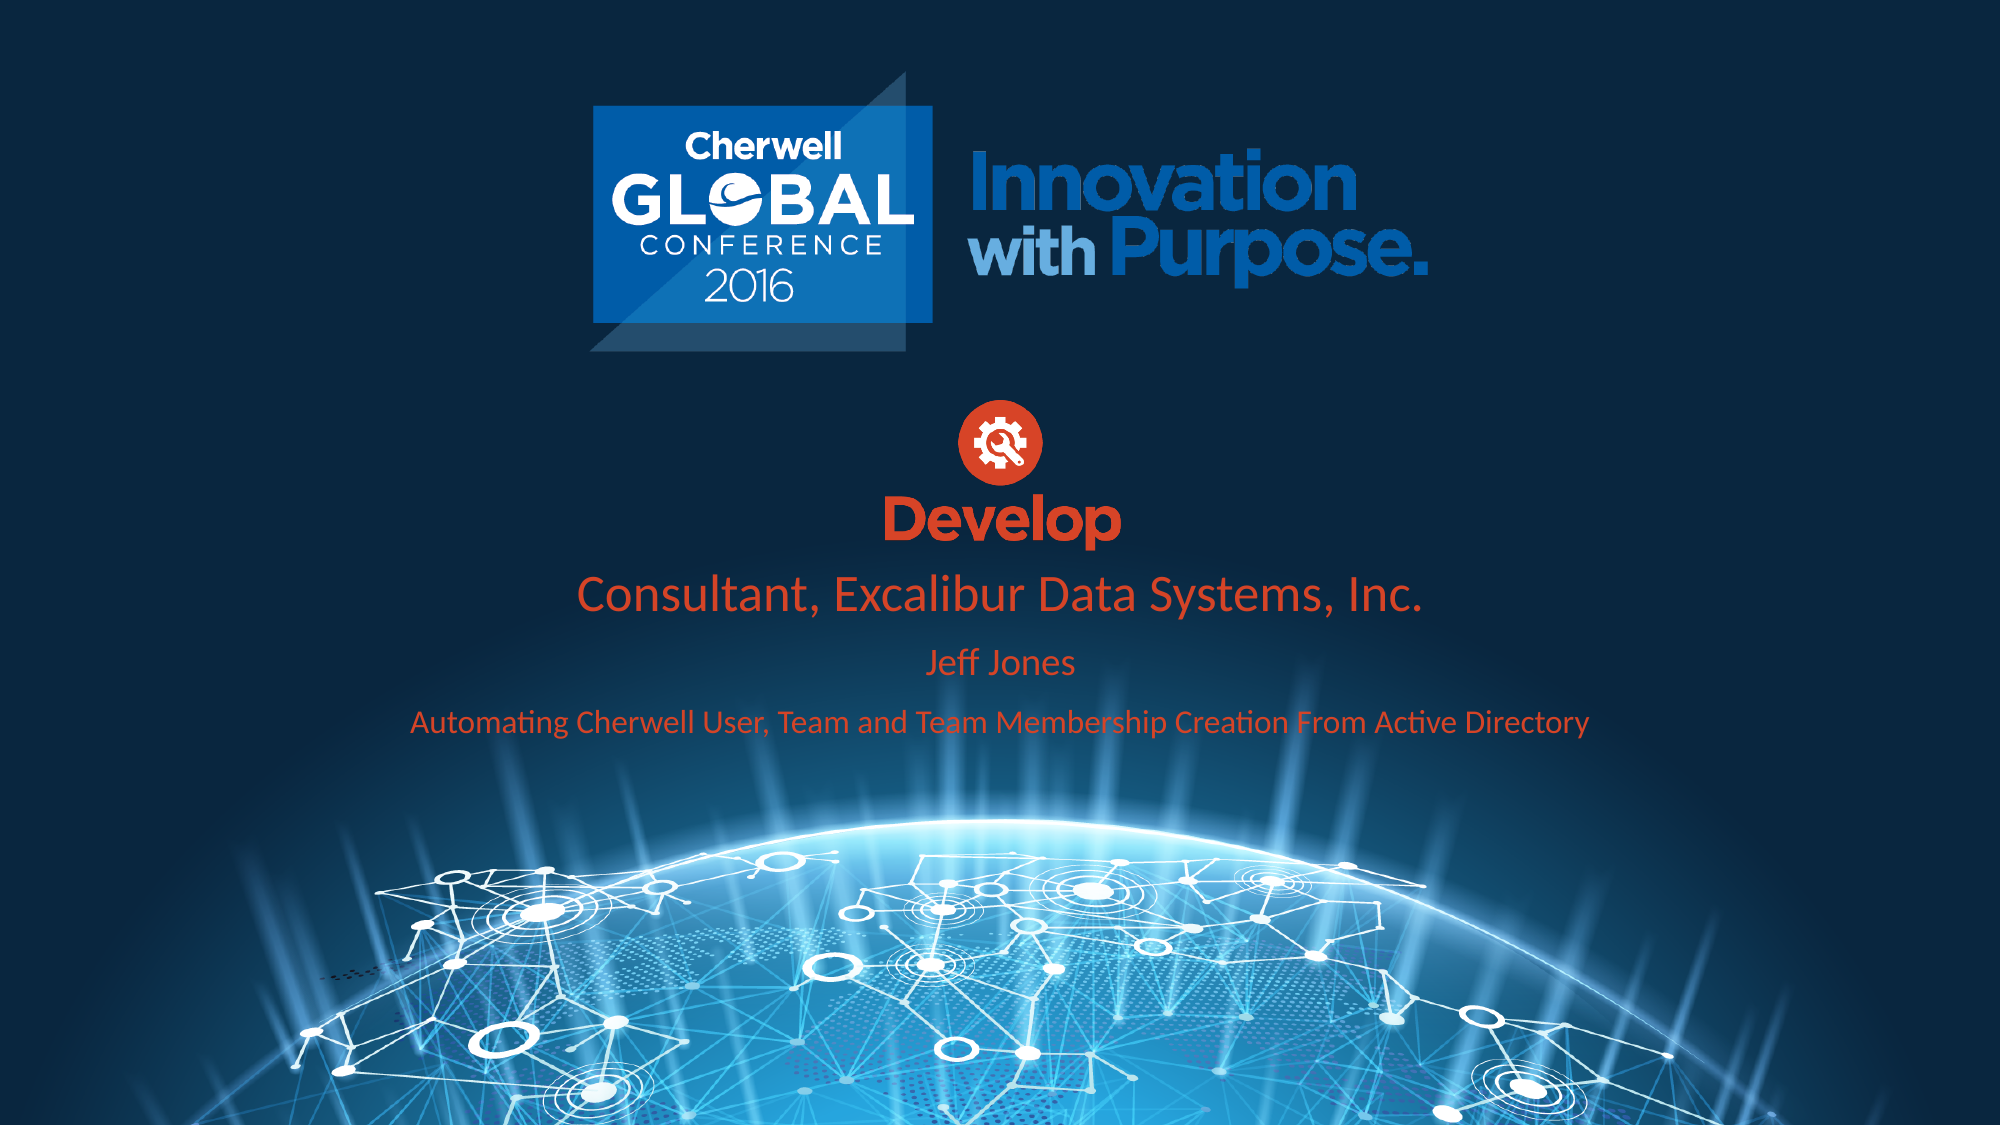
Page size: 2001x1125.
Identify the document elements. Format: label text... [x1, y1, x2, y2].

list Jeff Jones [122, 636, 1879, 695]
list Consultant, Excalibur Data Systems, Inc. [122, 561, 1879, 636]
list Automating Cherwell User, Team and Team Membership Creation From Active Directory [122, 700, 1879, 759]
picture [0, 0, 2000, 1125]
